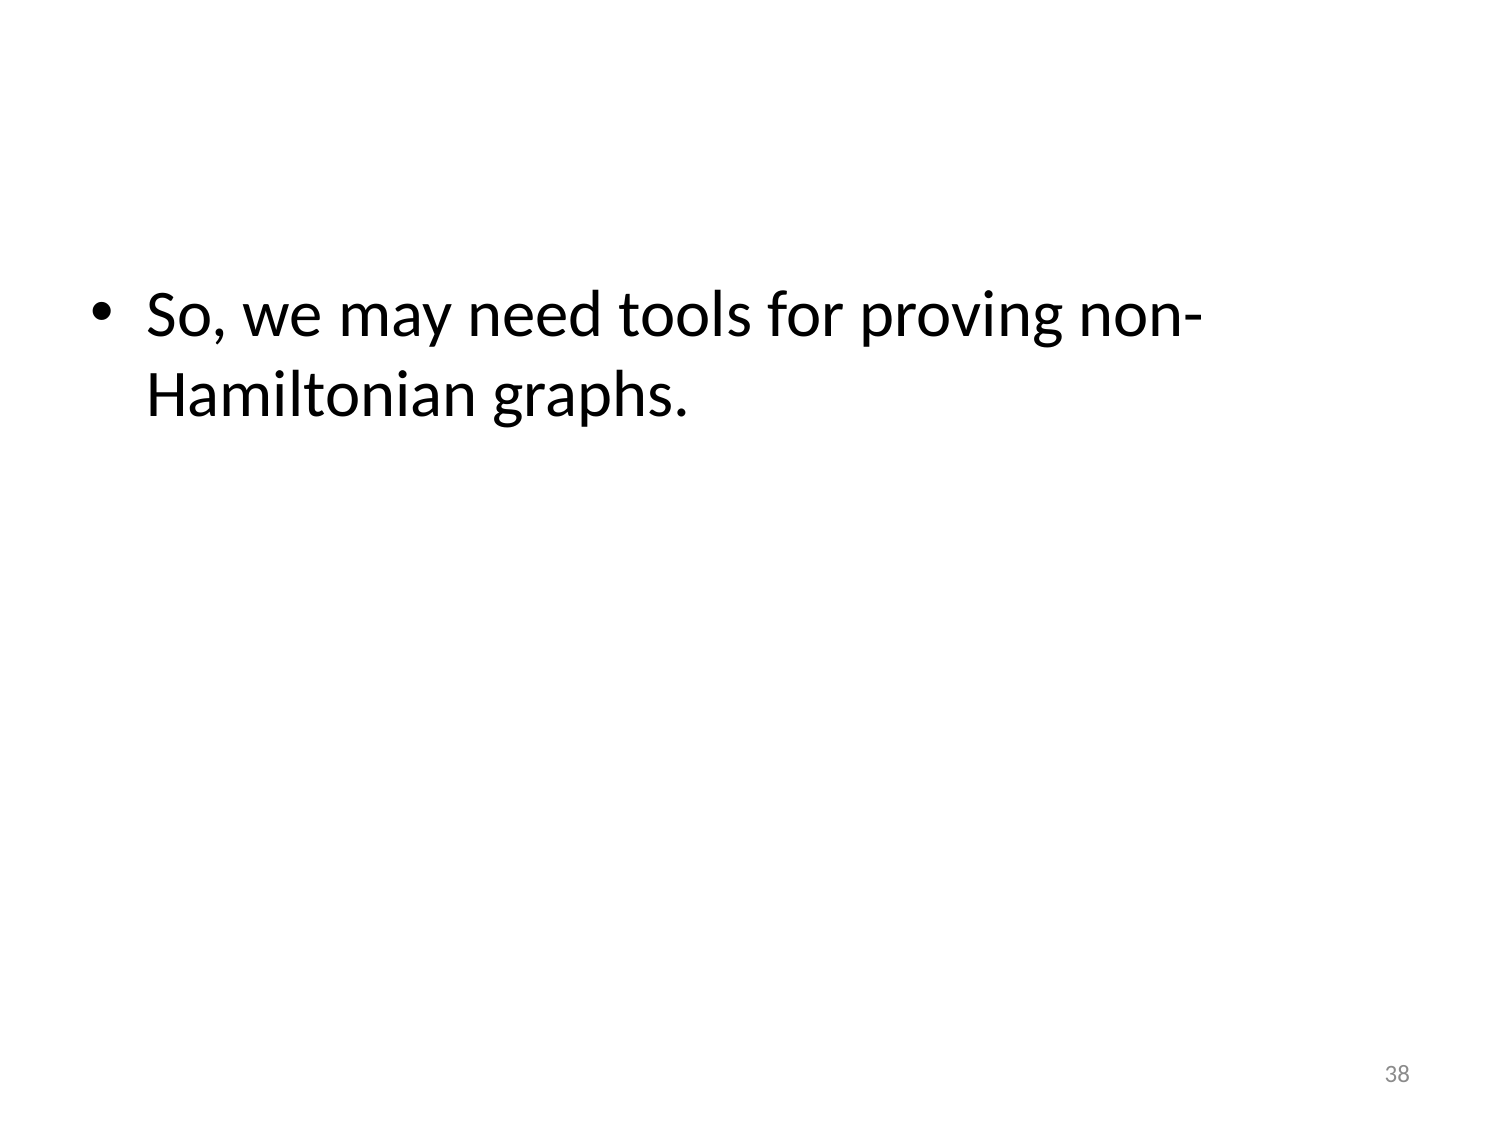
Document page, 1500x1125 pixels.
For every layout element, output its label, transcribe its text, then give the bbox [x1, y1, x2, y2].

slide_number 38 [1074, 1042, 1425, 1103]
list So, we may need tools for proving non-Hamiltonian graphs. [75, 262, 1425, 1005]
